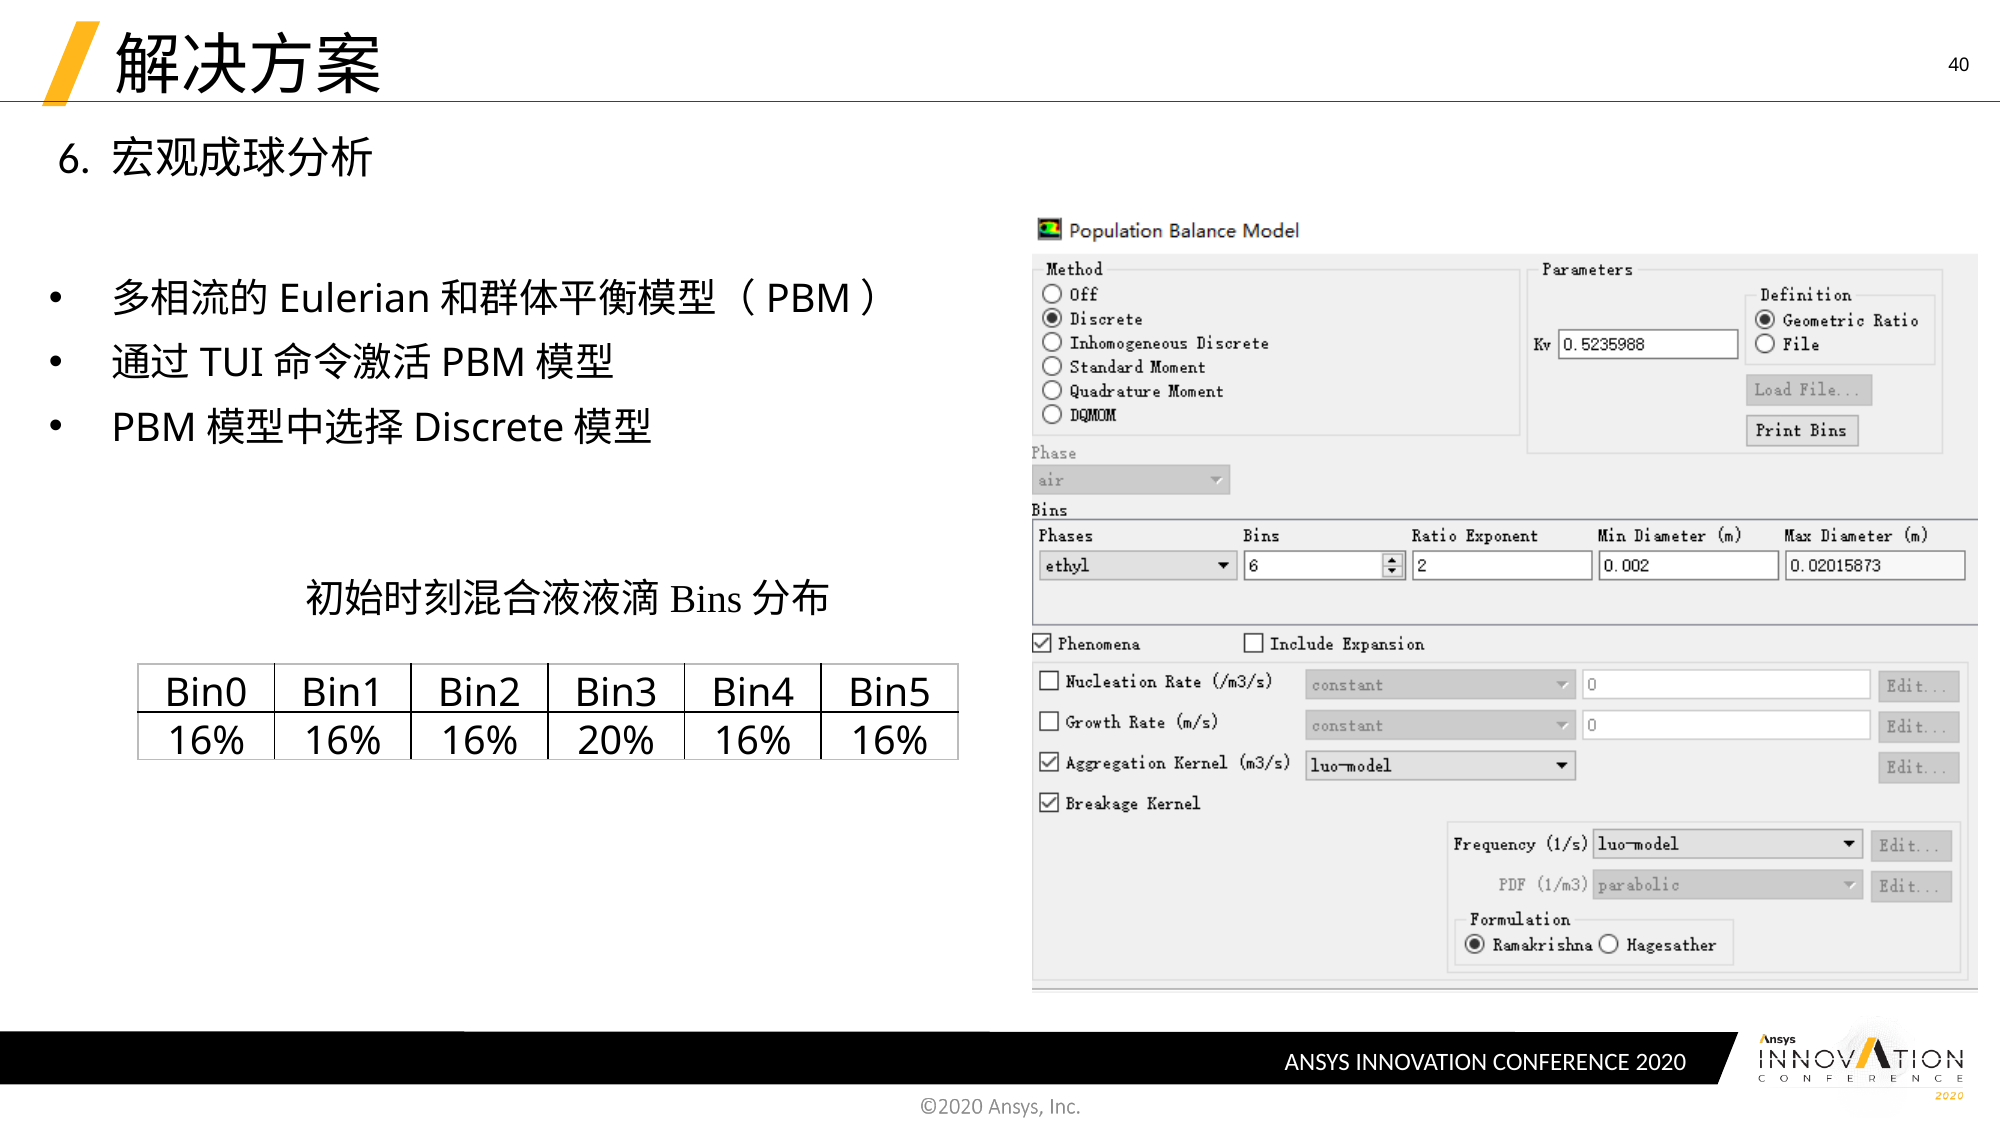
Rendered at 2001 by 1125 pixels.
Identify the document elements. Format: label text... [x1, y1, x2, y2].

table_header Bin0 [139, 665, 274, 711]
table_cell 16% [412, 713, 547, 759]
table_cell 20% [549, 713, 684, 759]
table_header Bin3 [549, 665, 684, 711]
table_cell 16% [685, 713, 820, 759]
title 解决方案 [99, 24, 1900, 109]
table_cell 16% [139, 713, 274, 759]
table_header Bin4 [685, 665, 820, 711]
table_header Bin2 [412, 665, 547, 711]
picture [836, 1085, 1164, 1125]
text_box 多相流的Eulerian和群体平衡模型（PBM） 通过TUI命令激活PBM模型 PBM模型中选择Discrete模型 [28, 263, 921, 459]
picture [1732, 1006, 1989, 1118]
picture [1032, 215, 1978, 993]
table_header Bin5 [822, 665, 957, 711]
table_header Bin1 [275, 665, 410, 711]
text_box 6. 宏观成球分析 [37, 119, 394, 193]
table_cell 16% [822, 713, 957, 759]
table_cell 16% [275, 713, 410, 759]
text_box 初始时刻混合液液滴Bins分布 [285, 562, 851, 630]
